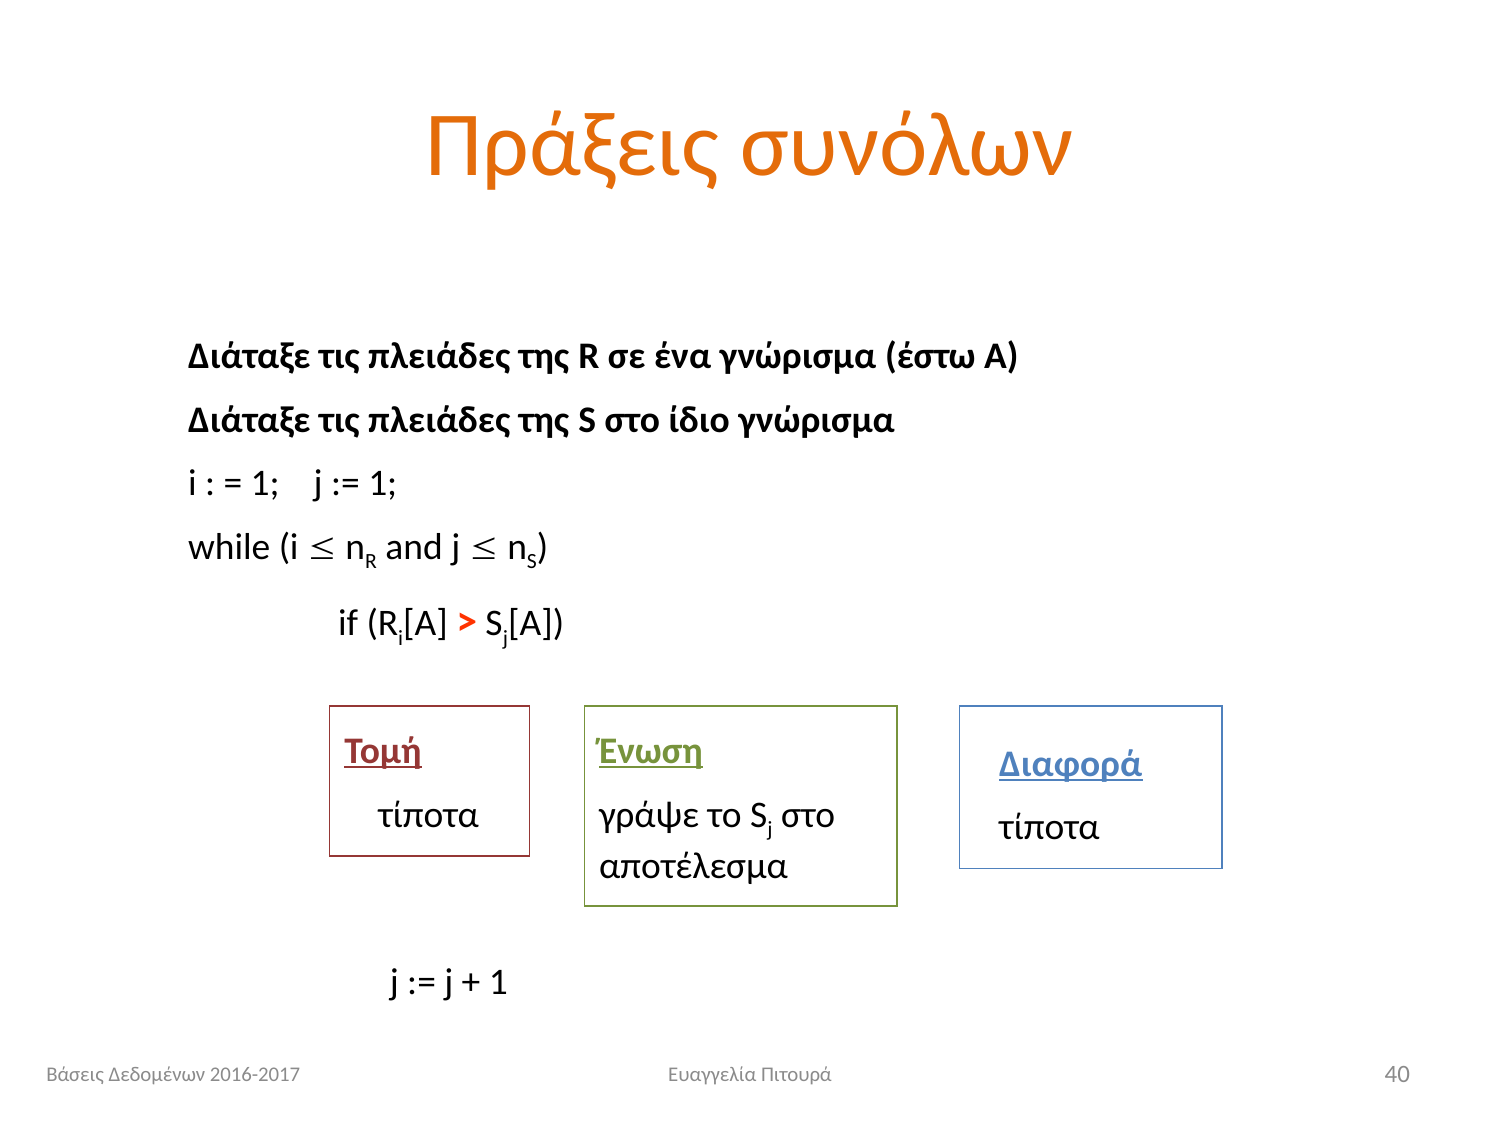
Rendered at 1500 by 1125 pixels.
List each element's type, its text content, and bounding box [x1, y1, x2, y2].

slide_number Βάσεις Δεδομένων 2016-2017 [31, 1042, 382, 1103]
footer Ευαγγελία Πιτουρά [512, 1042, 988, 1103]
text_box Διάταξε τις πλειάδες της R σε ένα γνώρισμα (έστω Α) Διάταξε τις πλειάδες της S στο ίδιο γνώρισμα i : = 1; j := 1; while (i  nR and j  nS) if (Ri[A] > Sj[Α]) [173, 323, 1299, 657]
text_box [329, 705, 555, 857]
title Πράξεις συνόλων [75, 45, 1425, 233]
text_box j := j + 1 [375, 949, 788, 1010]
slide_number 40 [1074, 1042, 1425, 1103]
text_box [584, 705, 923, 907]
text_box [959, 705, 1448, 873]
